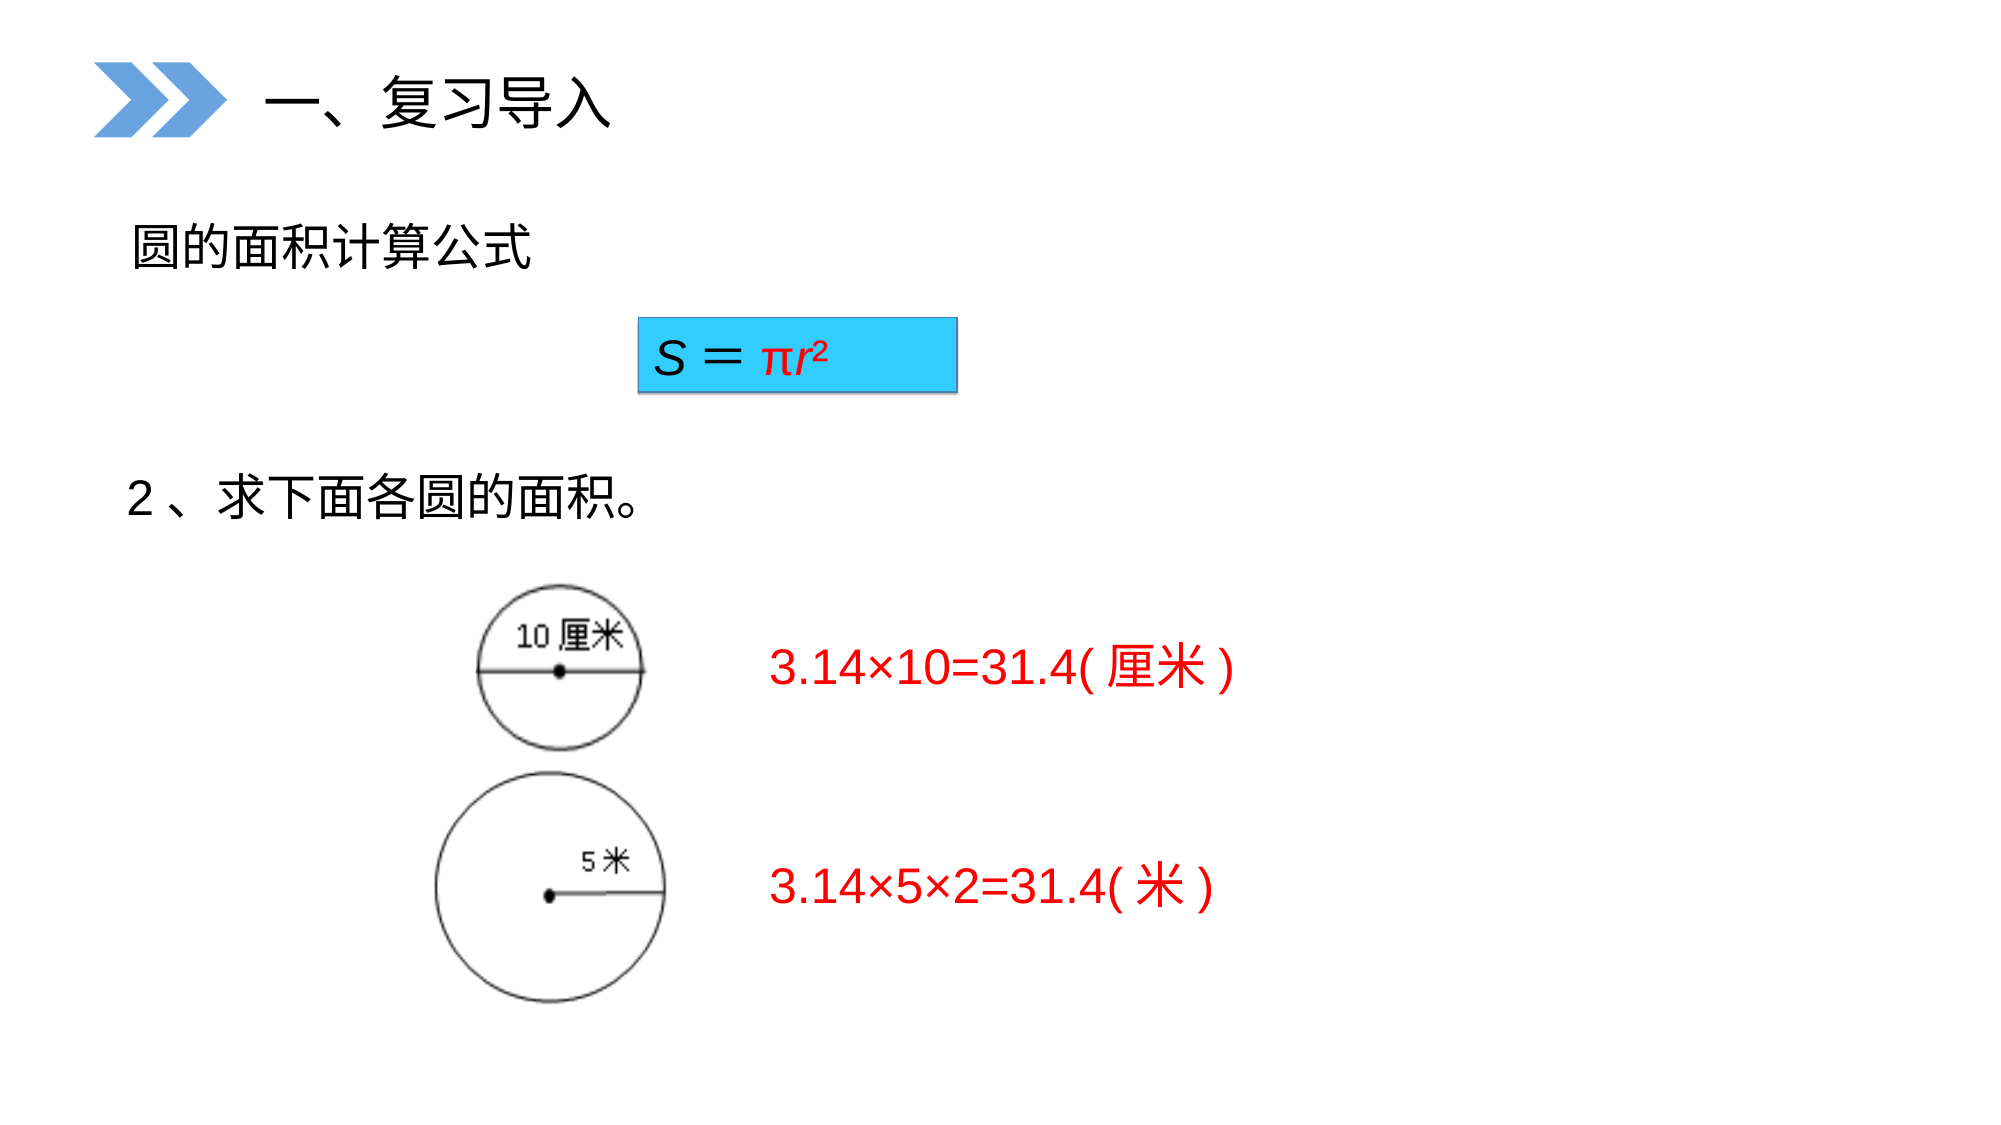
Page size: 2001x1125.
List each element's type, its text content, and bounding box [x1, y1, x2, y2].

text_box 3.14×10=31.4(厘米) [754, 627, 1496, 702]
picture [418, 769, 669, 1007]
text_box 一、复习导入 [248, 66, 1088, 137]
text_box 2、求下面各圆的面积。 [111, 457, 682, 533]
text_box 圆的面积计算公式 [117, 207, 547, 283]
text_box 3.14×5×2=31.4(米) [754, 846, 1496, 922]
text_box S＝πr² [638, 317, 958, 393]
picture [475, 533, 685, 758]
